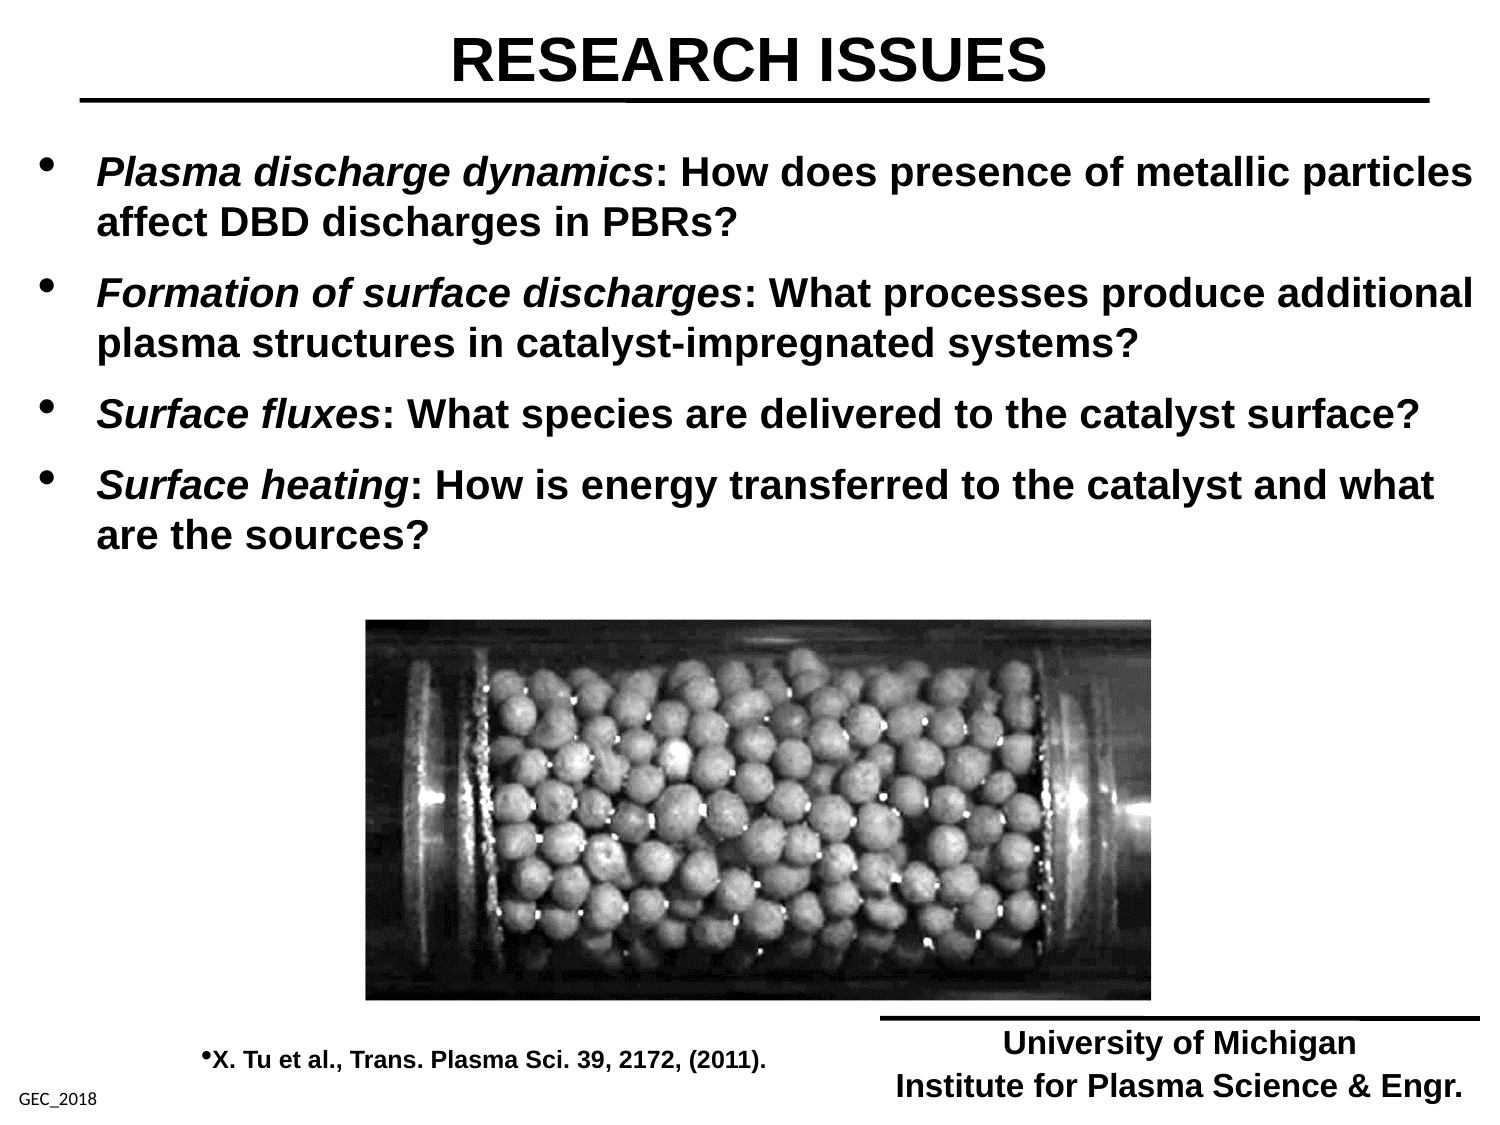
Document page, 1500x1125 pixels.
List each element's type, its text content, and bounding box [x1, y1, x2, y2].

picture [354, 610, 1156, 1007]
text_box X. Tu et al., Trans. Plasma Sci. 39, 2172, (2011). [187, 1036, 865, 1081]
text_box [870, 1017, 1490, 1114]
text_box GEC_2018 [4, 1079, 206, 1117]
title RESEARCH ISSUES [0, 0, 1500, 150]
list Plasma discharge dynamics: How does presence of metallic particles affect DBD discharges in PBRs? Formation of surface discharges: What processes produce additional plasma structures in catalyst-impregnated systems? Surface fluxes: What species are delivered to the catalyst surface? Surface heating: How is energy transferred to the catalyst and what are the sources? [24, 150, 1490, 713]
